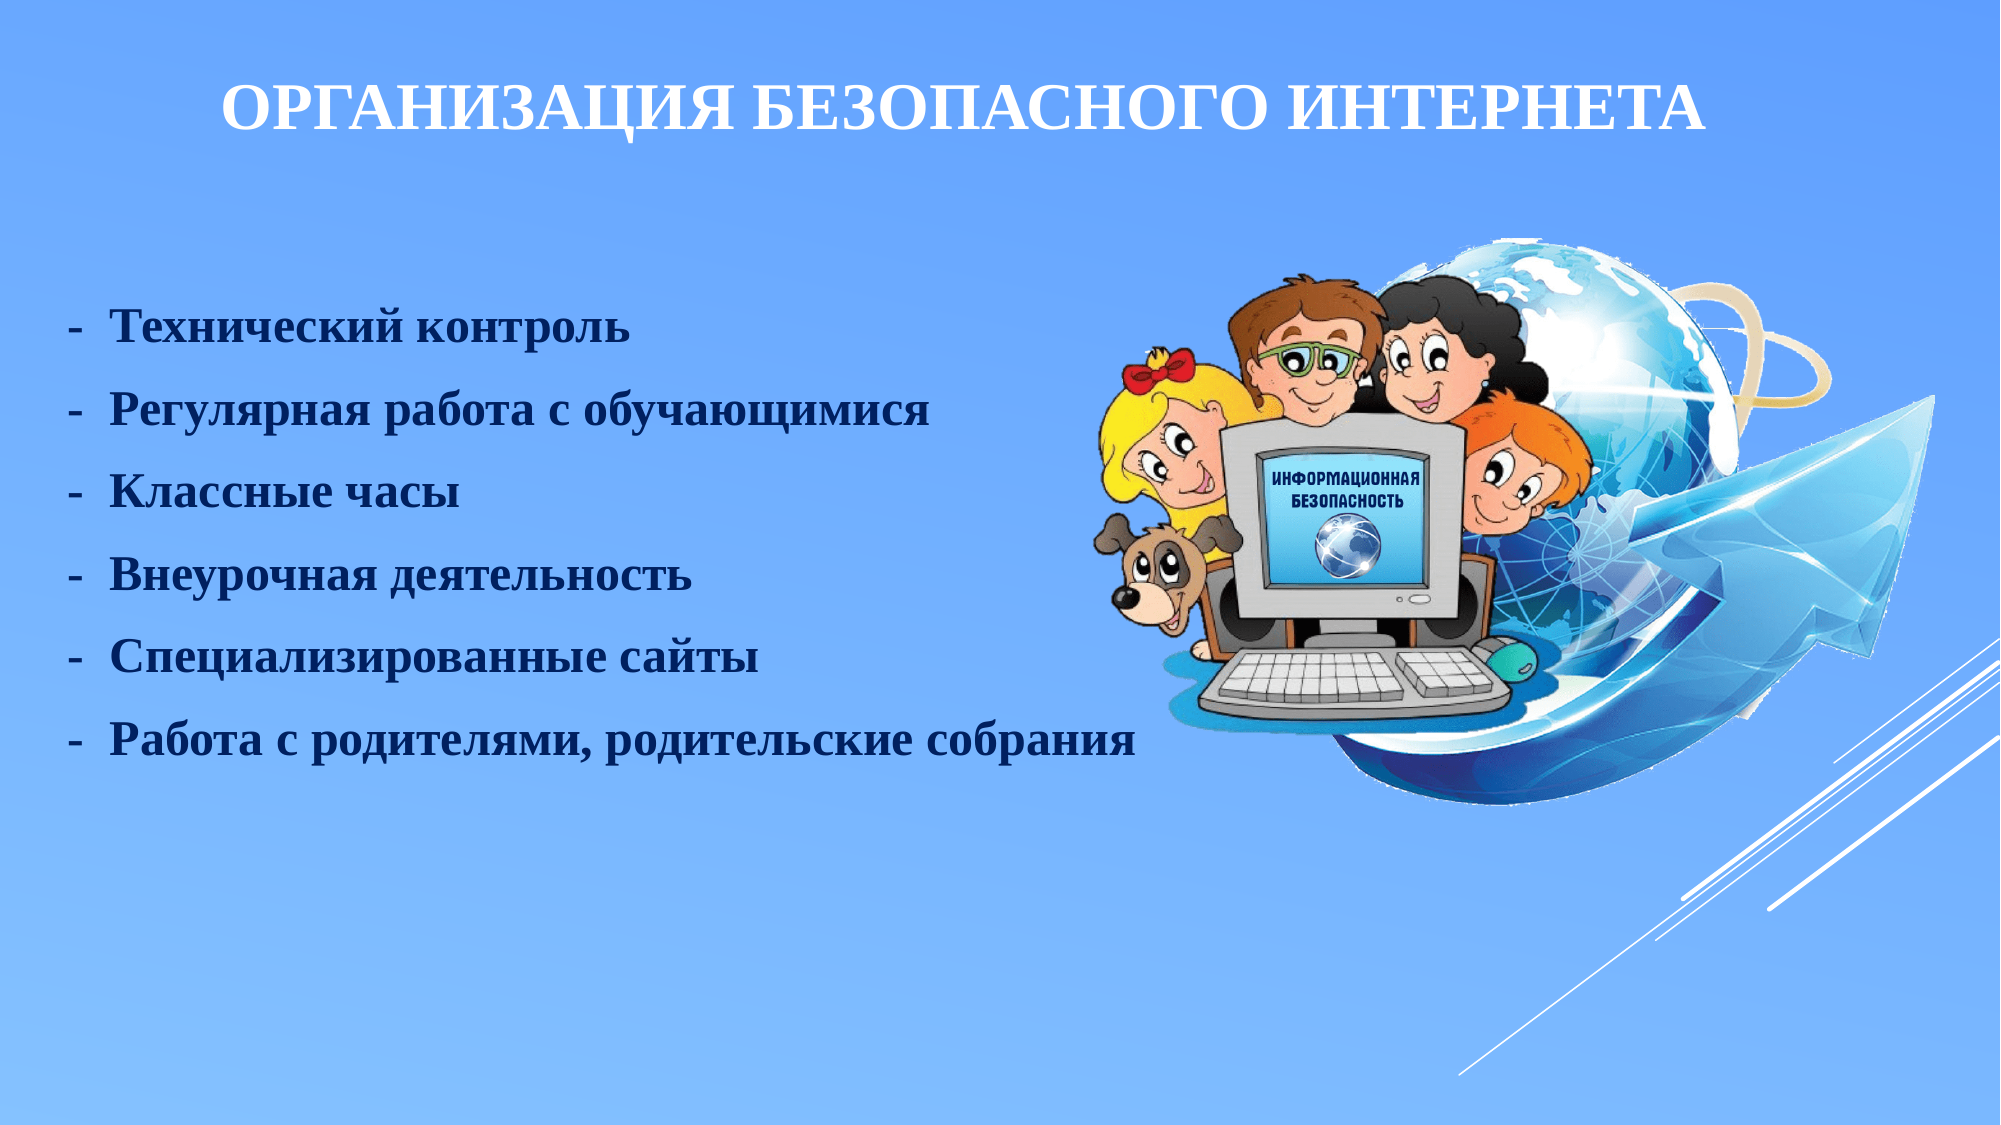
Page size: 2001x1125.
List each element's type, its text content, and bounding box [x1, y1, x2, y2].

picture [1088, 238, 1936, 836]
list - Технический контроль - Регулярная работа с обучающимися - Классные часы - Внеурочная деятельность - Специализированные сайты - Работа с родителями, родительские собрания [52, 214, 1450, 926]
title Организация безопасного интернета [205, 27, 1739, 178]
